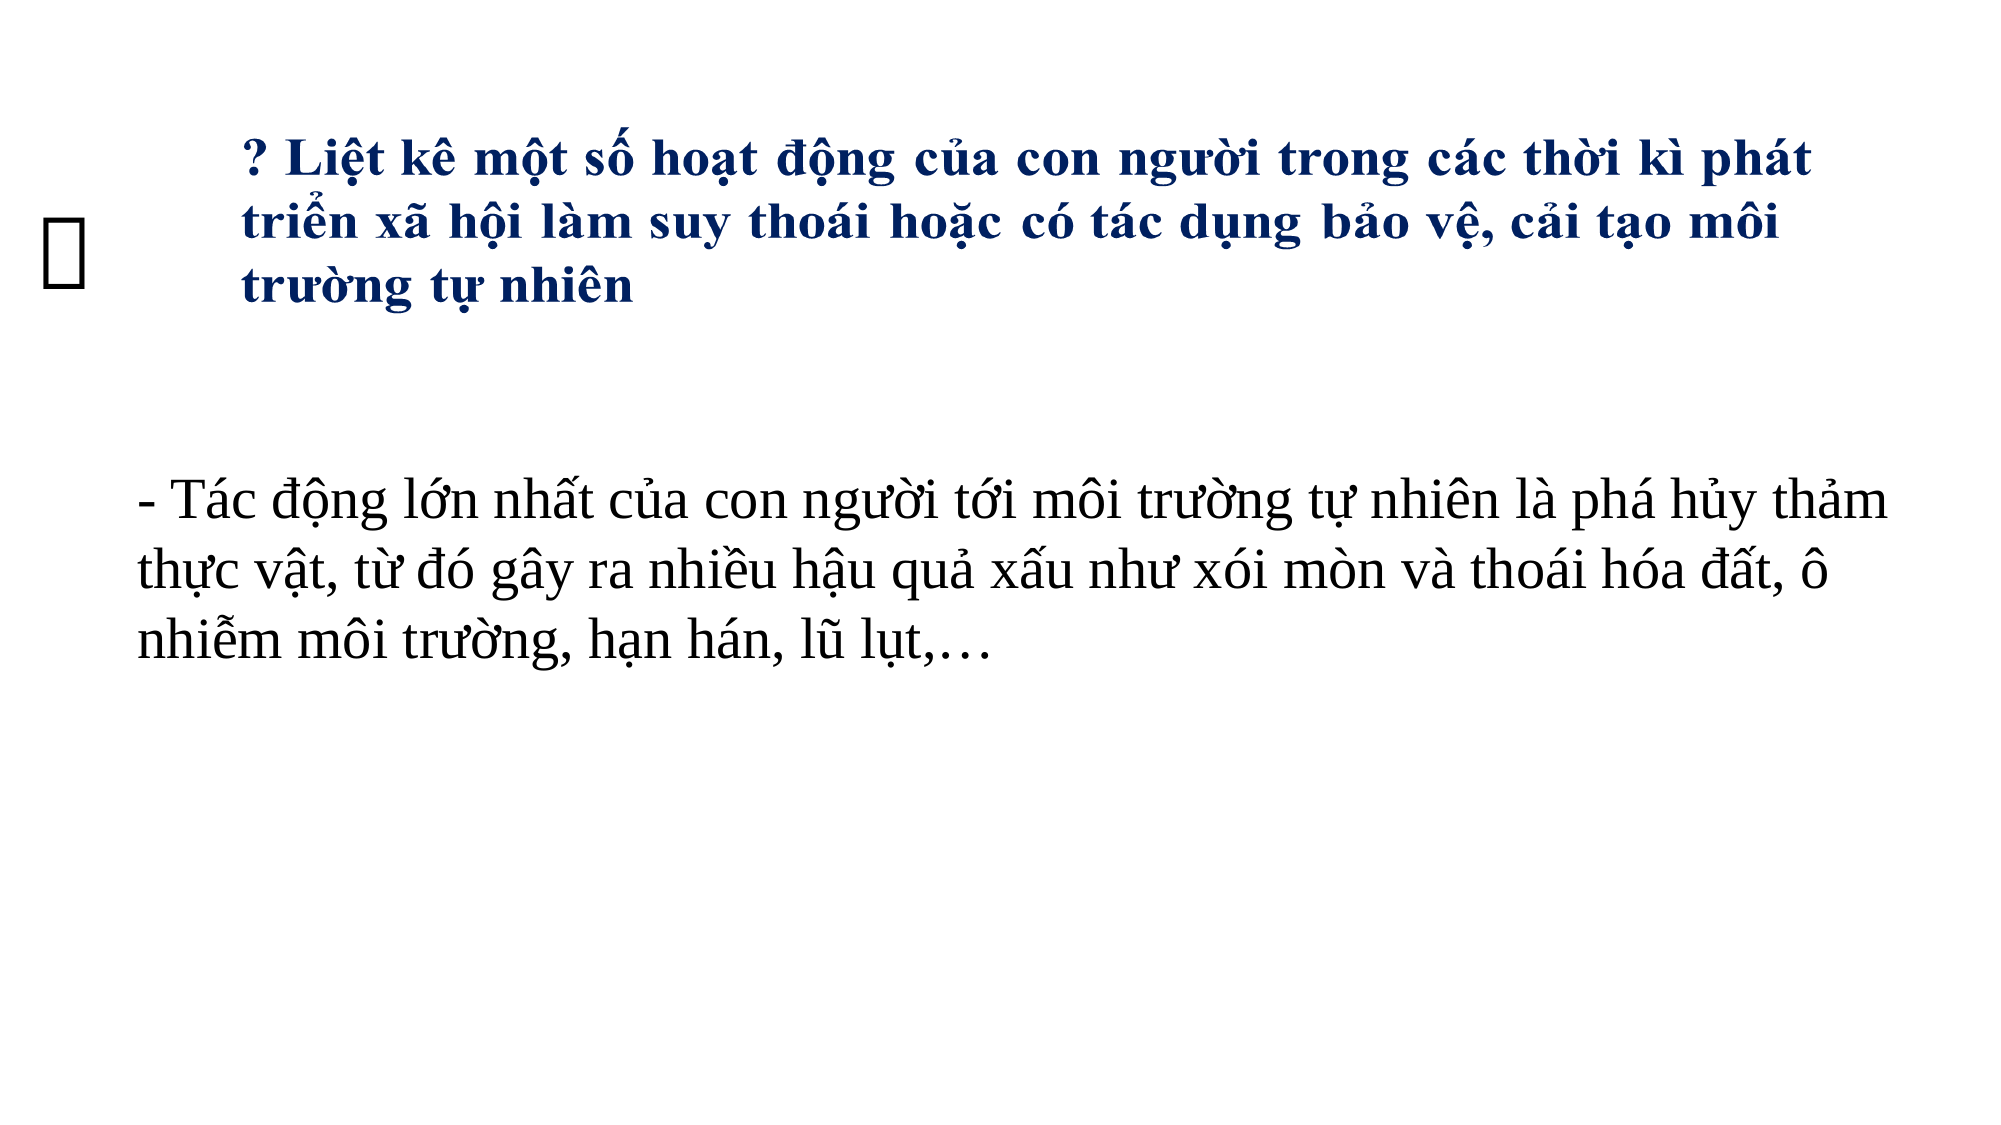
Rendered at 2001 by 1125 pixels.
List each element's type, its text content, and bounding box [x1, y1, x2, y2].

text_box - Tác động lớn nhất của con người tới môi trường tự nhiên là phá hủy thảm thực vật, từ đó gây ra nhiều hậu quả xấu như xói mòn và thoái hóa đất, ô nhiễm môi trường, hạn hán, lũ lụt,… [122, 453, 1980, 678]
picture [205, 107, 1933, 387]
text_box  [20, 181, 166, 317]
